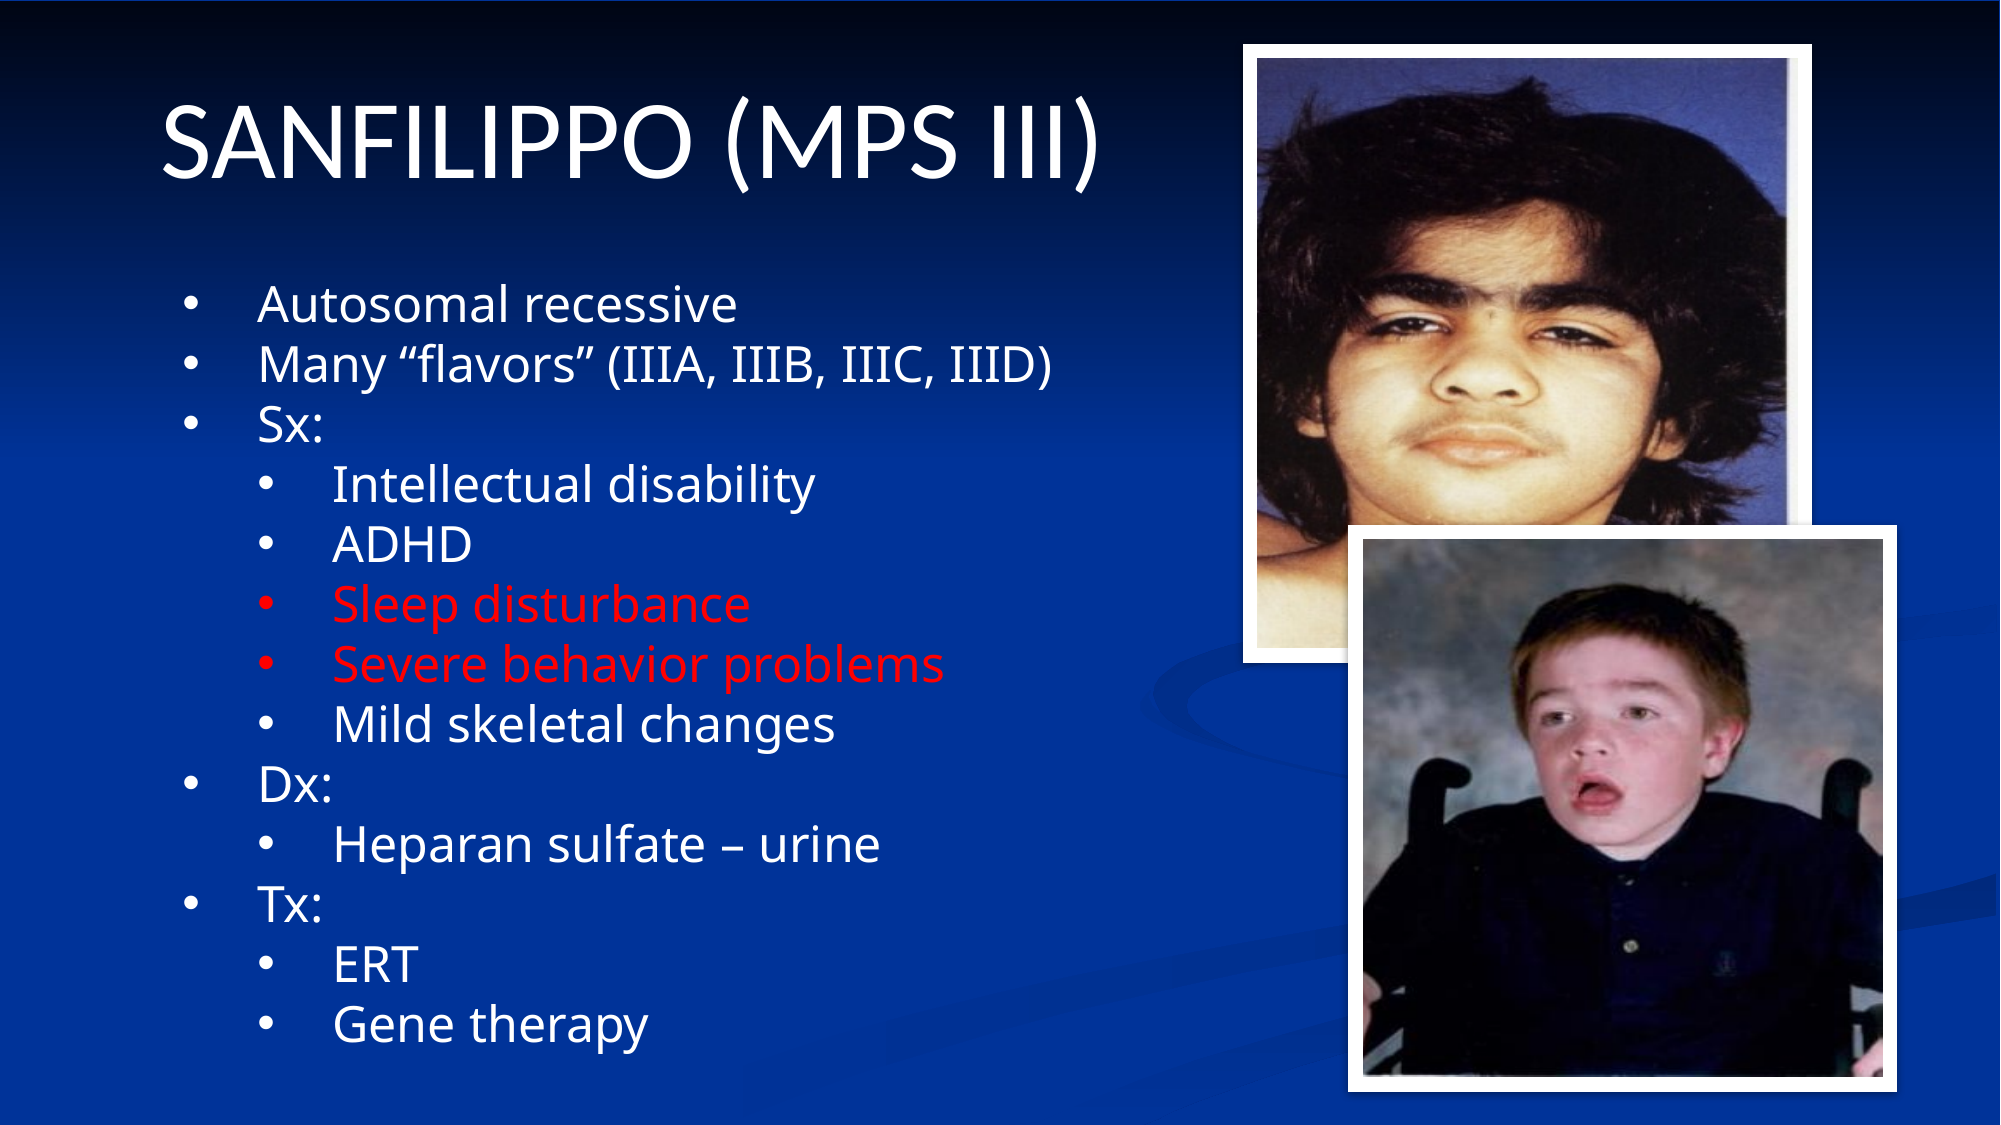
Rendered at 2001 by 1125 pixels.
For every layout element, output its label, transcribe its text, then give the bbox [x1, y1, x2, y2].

text_box Autosomal recessive Many “flavors” (IIIA, IIIB, IIIC, IIID) Sx: Intellectual disability ADHD Sleep disturbance Severe behavior problems Mild skeletal changes Dx: Heparan sulfate – urine Tx: ERT Gene therapy [167, 264, 1173, 1060]
picture [1257, 58, 1884, 1078]
text_box SANFILIPPO (MPS III) [0, 58, 1254, 209]
